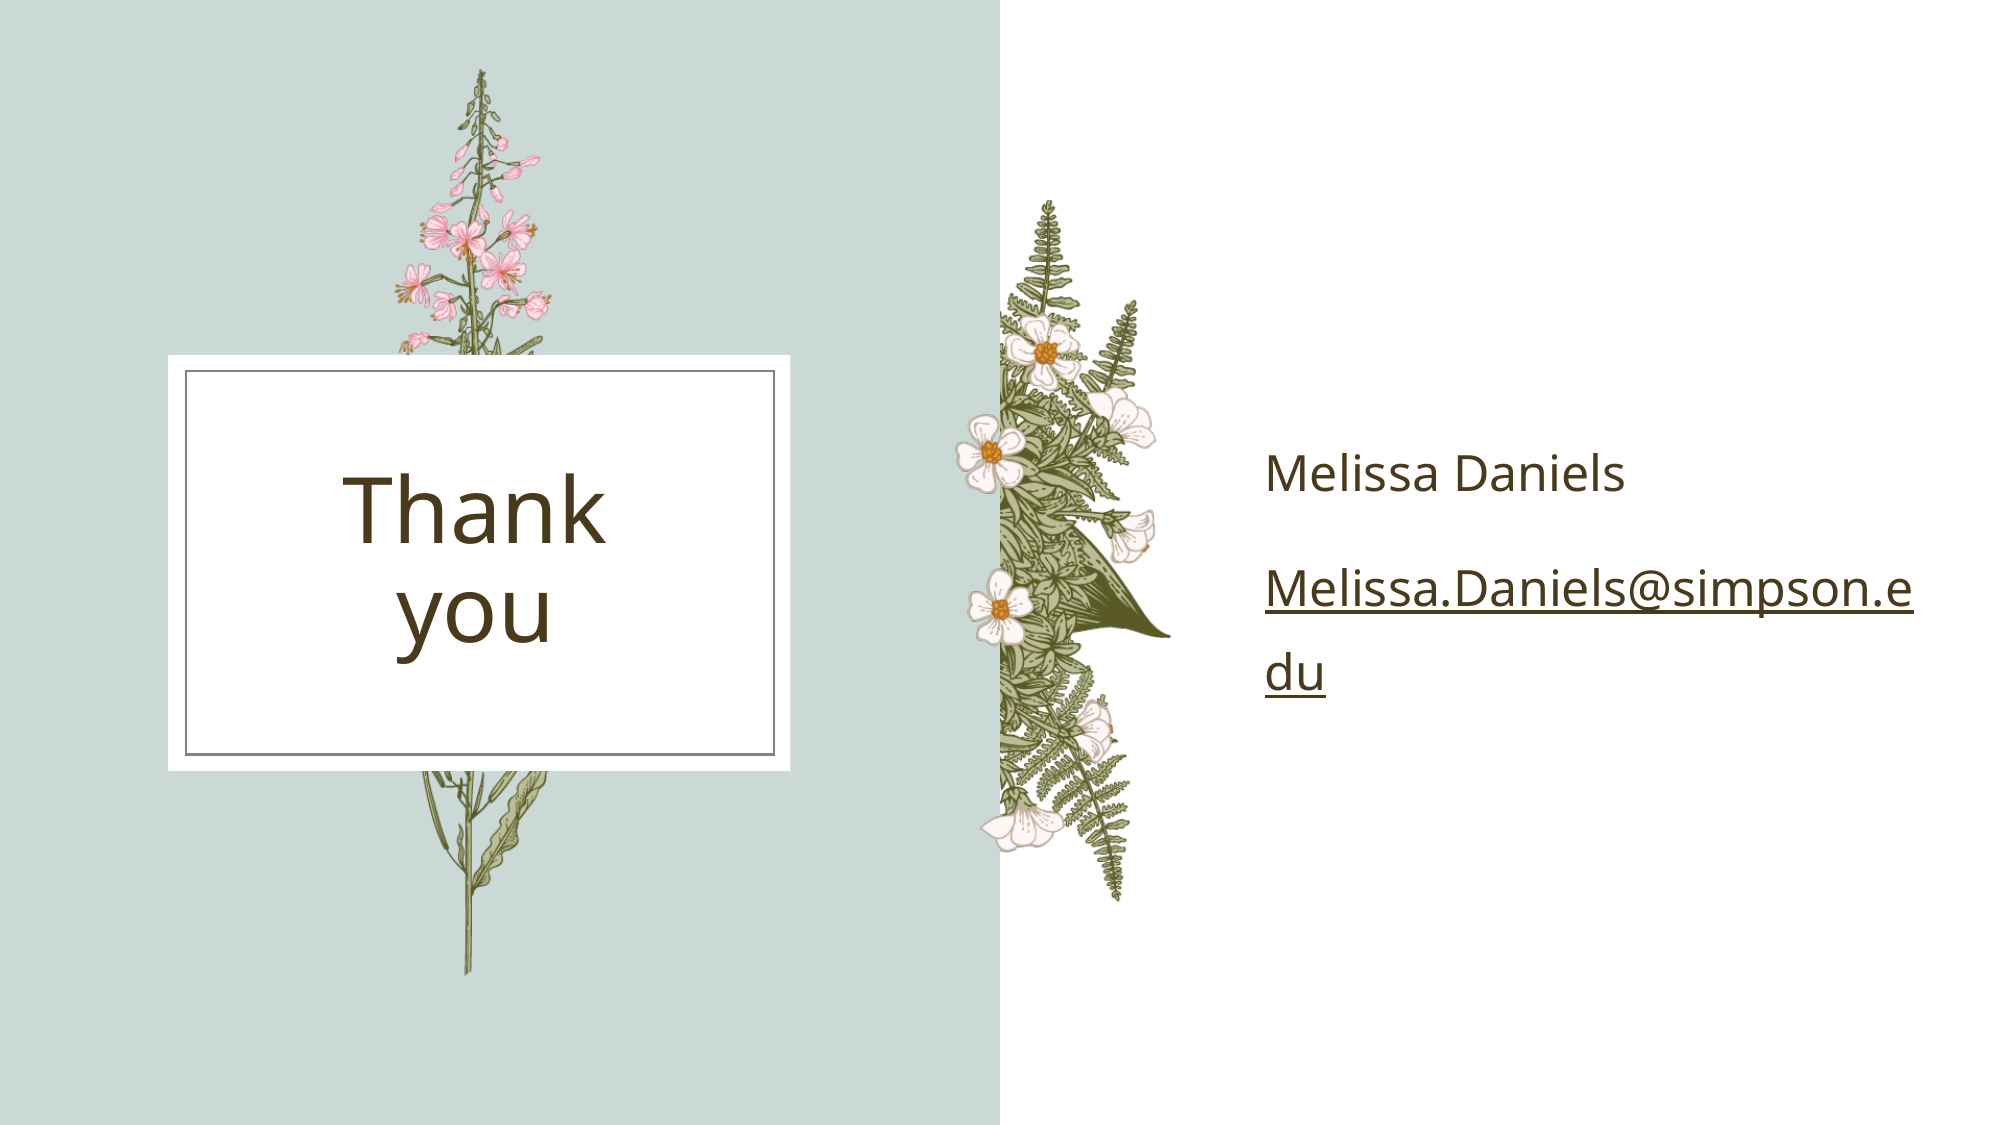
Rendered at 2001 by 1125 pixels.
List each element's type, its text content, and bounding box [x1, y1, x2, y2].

list Melissa Daniels Melissa.Daniels@simpson.edu [1249, 329, 1946, 797]
picture [947, 190, 1186, 912]
title Thank you [241, 473, 710, 653]
picture [380, 771, 571, 987]
picture [380, 62, 578, 354]
